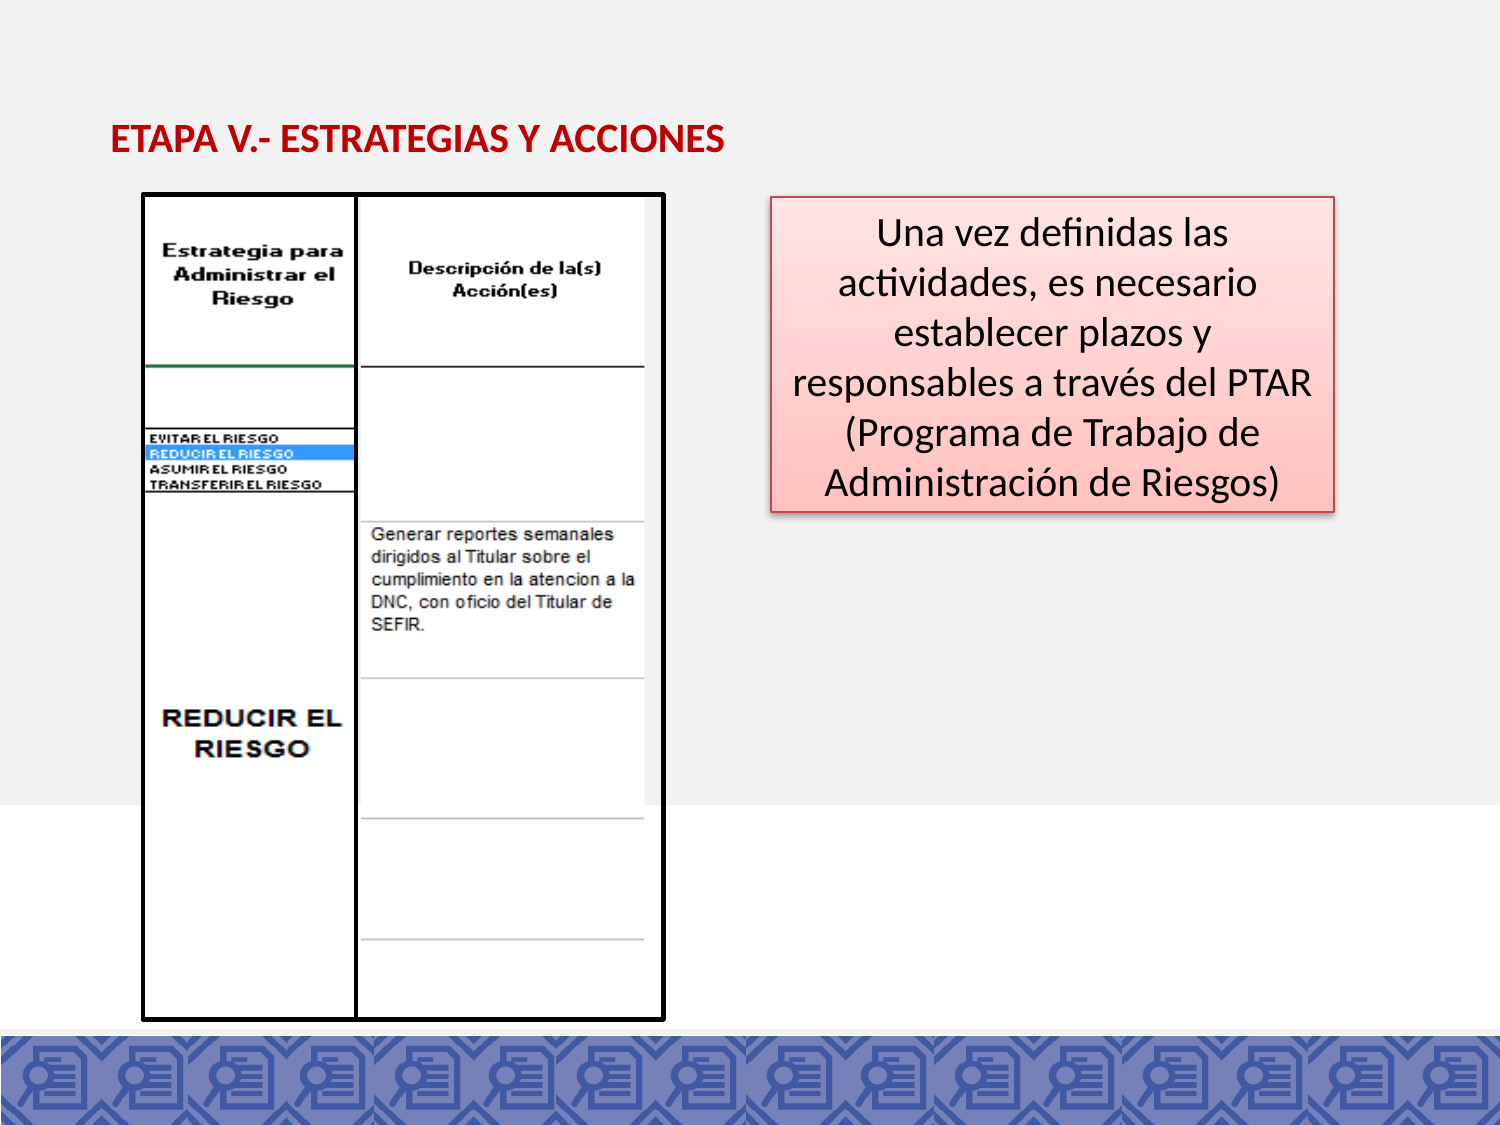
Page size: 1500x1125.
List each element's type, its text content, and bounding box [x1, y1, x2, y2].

text_box Una vez definidas las actividades, es necesario establecer plazos y responsables a través del PTAR (Programa de Trabajo de Administración de Riesgos) [770, 196, 1335, 513]
text_box [141, 1000, 358, 1021]
text_box [0, 805, 1500, 1029]
picture [145, 194, 357, 995]
text_box [358, 193, 665, 1021]
picture [360, 196, 645, 962]
picture [0, 1036, 1500, 1125]
text_box ETAPA V.- ESTRATEGIAS Y ACCIONES [95, 78, 1290, 168]
